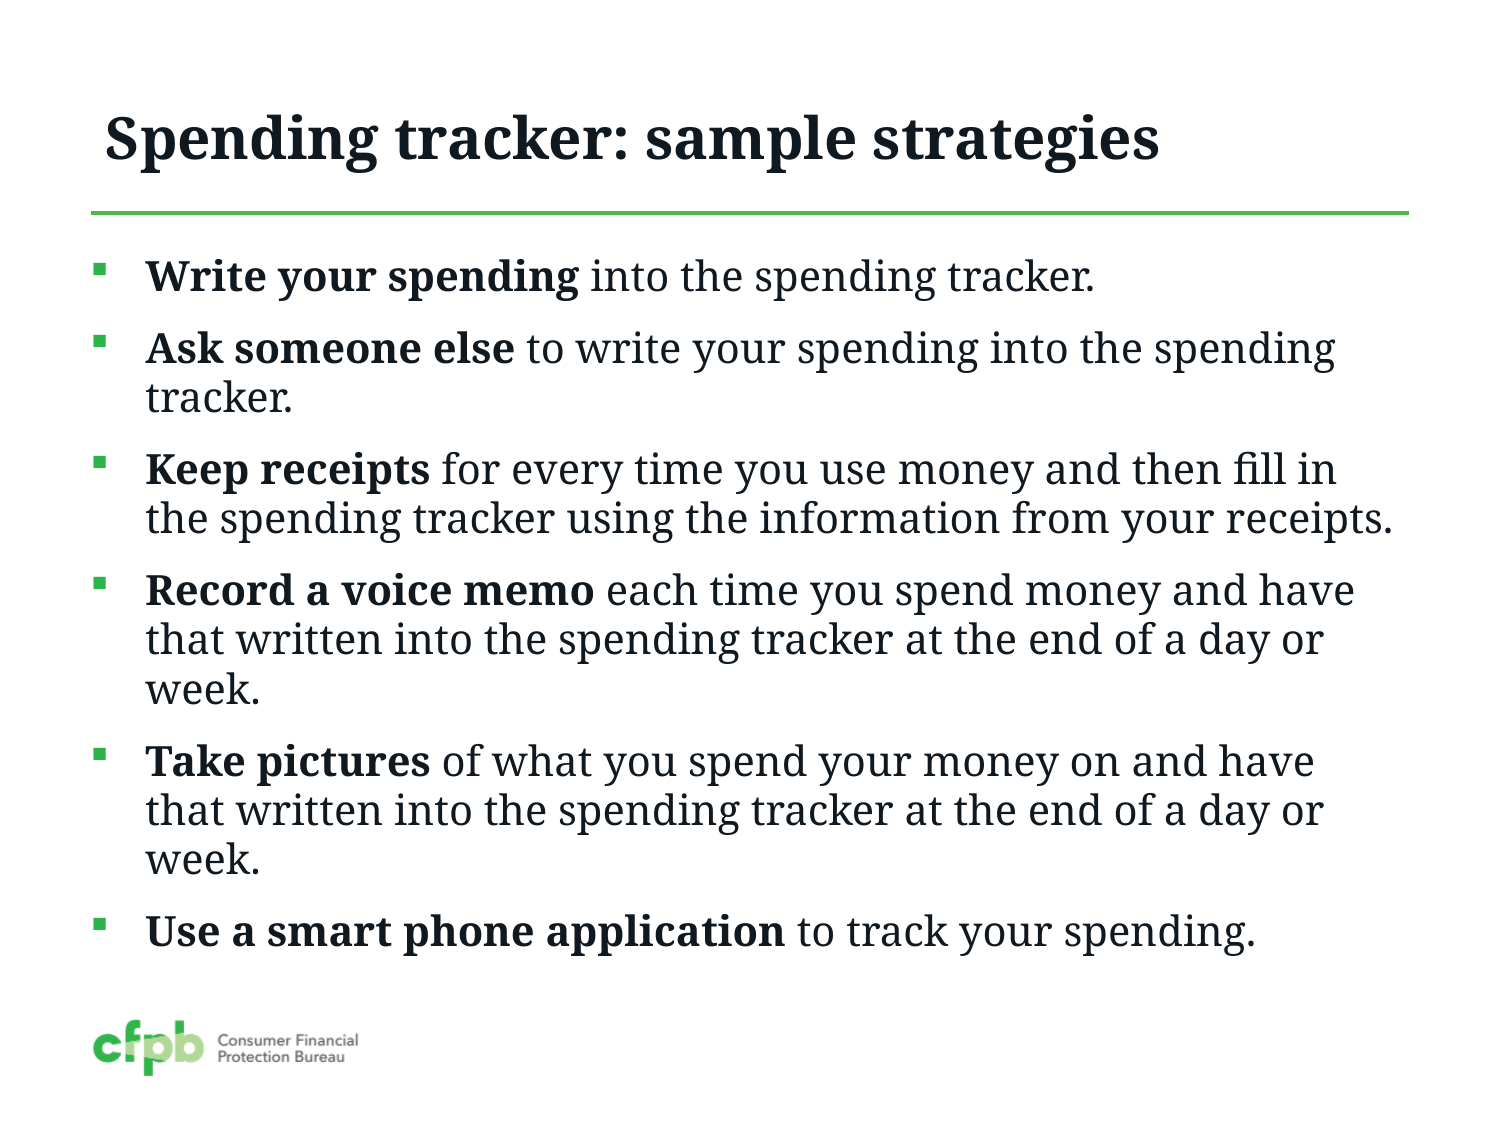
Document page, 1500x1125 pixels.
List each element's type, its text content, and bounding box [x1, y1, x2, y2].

title Spending tracker: sample strategies [90, 75, 1410, 197]
list Write your spending into the spending tracker. Ask someone else to write your spending into the spending tracker. Keep receipts for every time you use money and then fill in the spending tracker using the information from your receipts. Record a voice memo each time you spend money and have that written into the spending tracker at the end of a day or week. Take pictures of what you spend your money on and have that written into the spending tracker at the end of a day or week. Use a smart phone application to track your spending. [75, 242, 1410, 1007]
